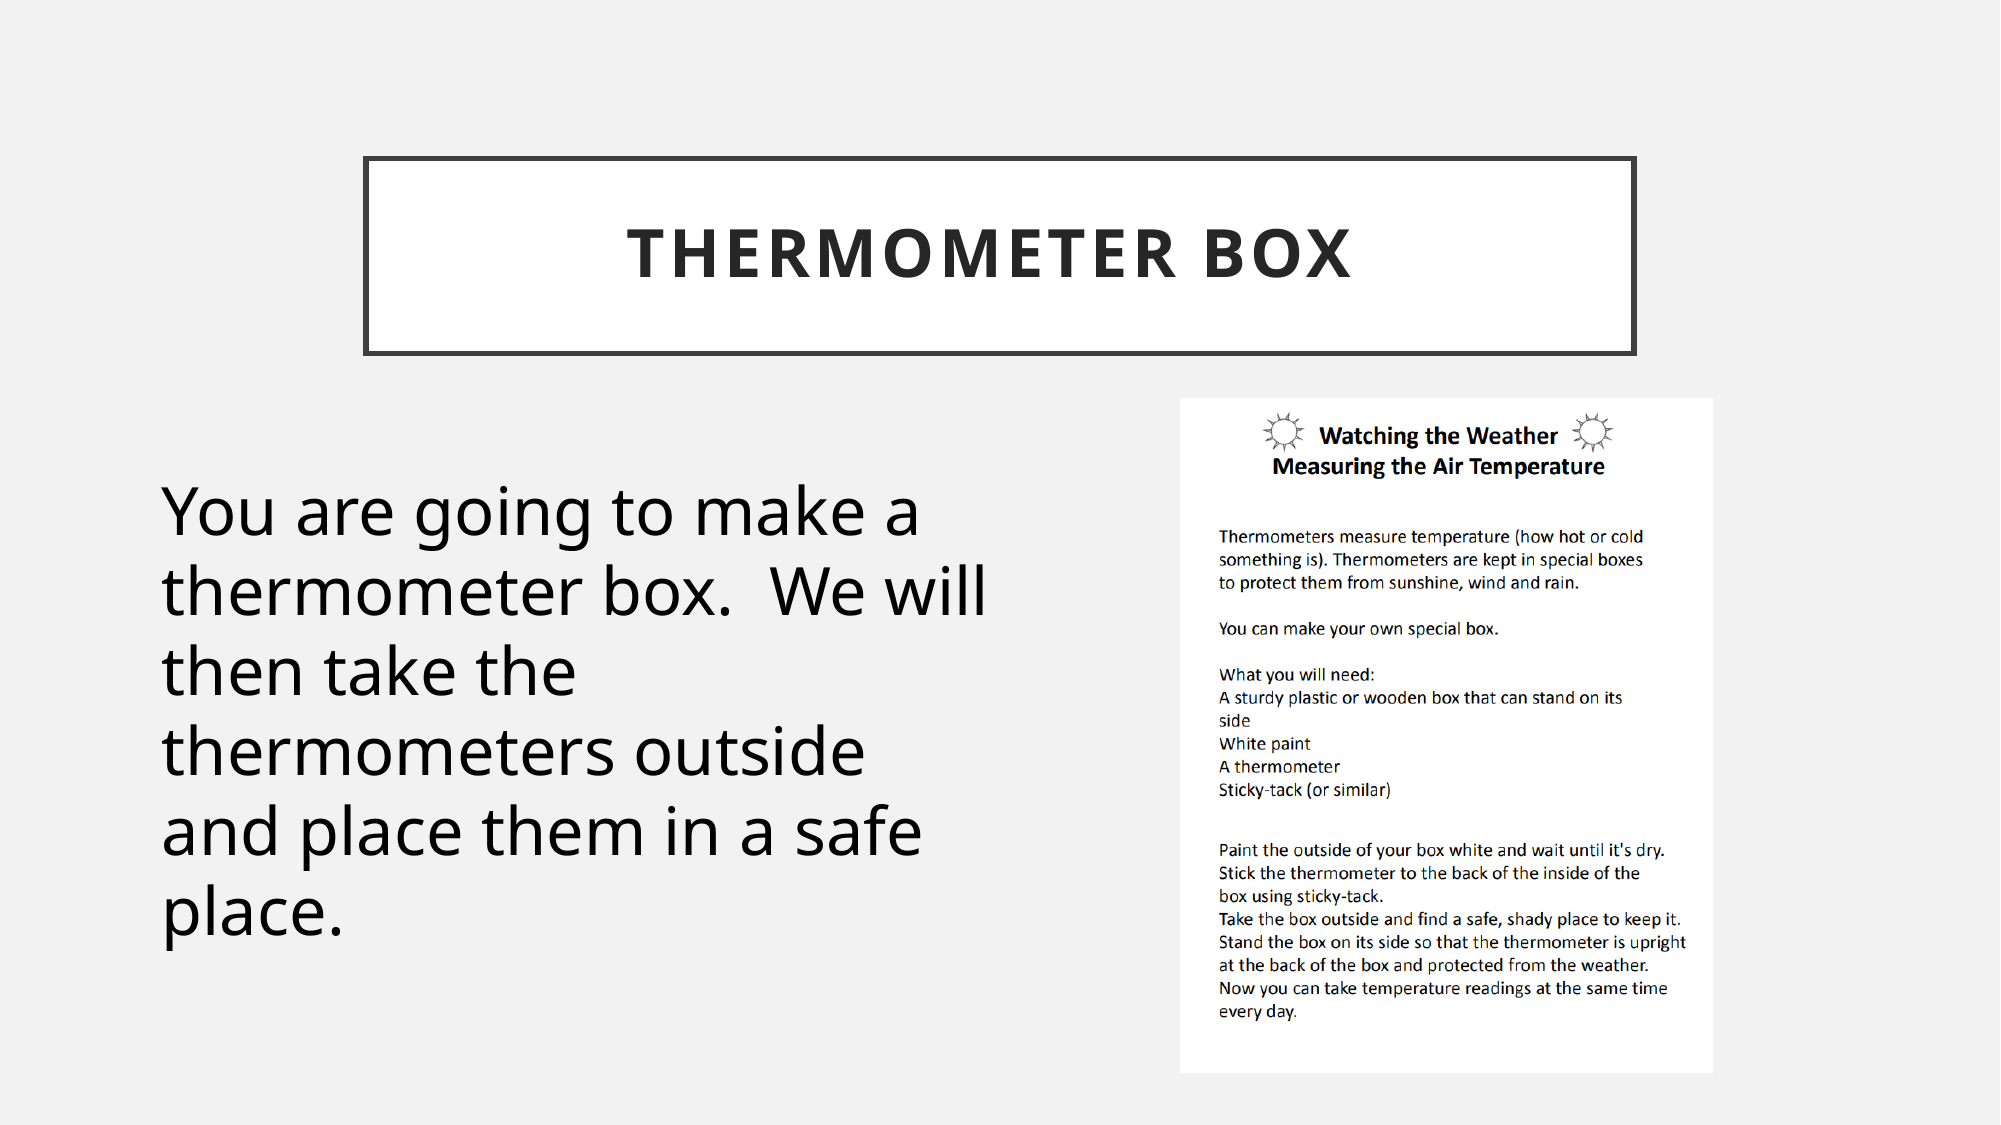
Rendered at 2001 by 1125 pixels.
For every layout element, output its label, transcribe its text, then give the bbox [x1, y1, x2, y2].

title Thermometer box [363, 156, 1637, 356]
text_box You are going to make a thermometer box. We will then take the thermometers outside and place them in a safe place. [147, 461, 1013, 956]
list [1180, 398, 1713, 1073]
